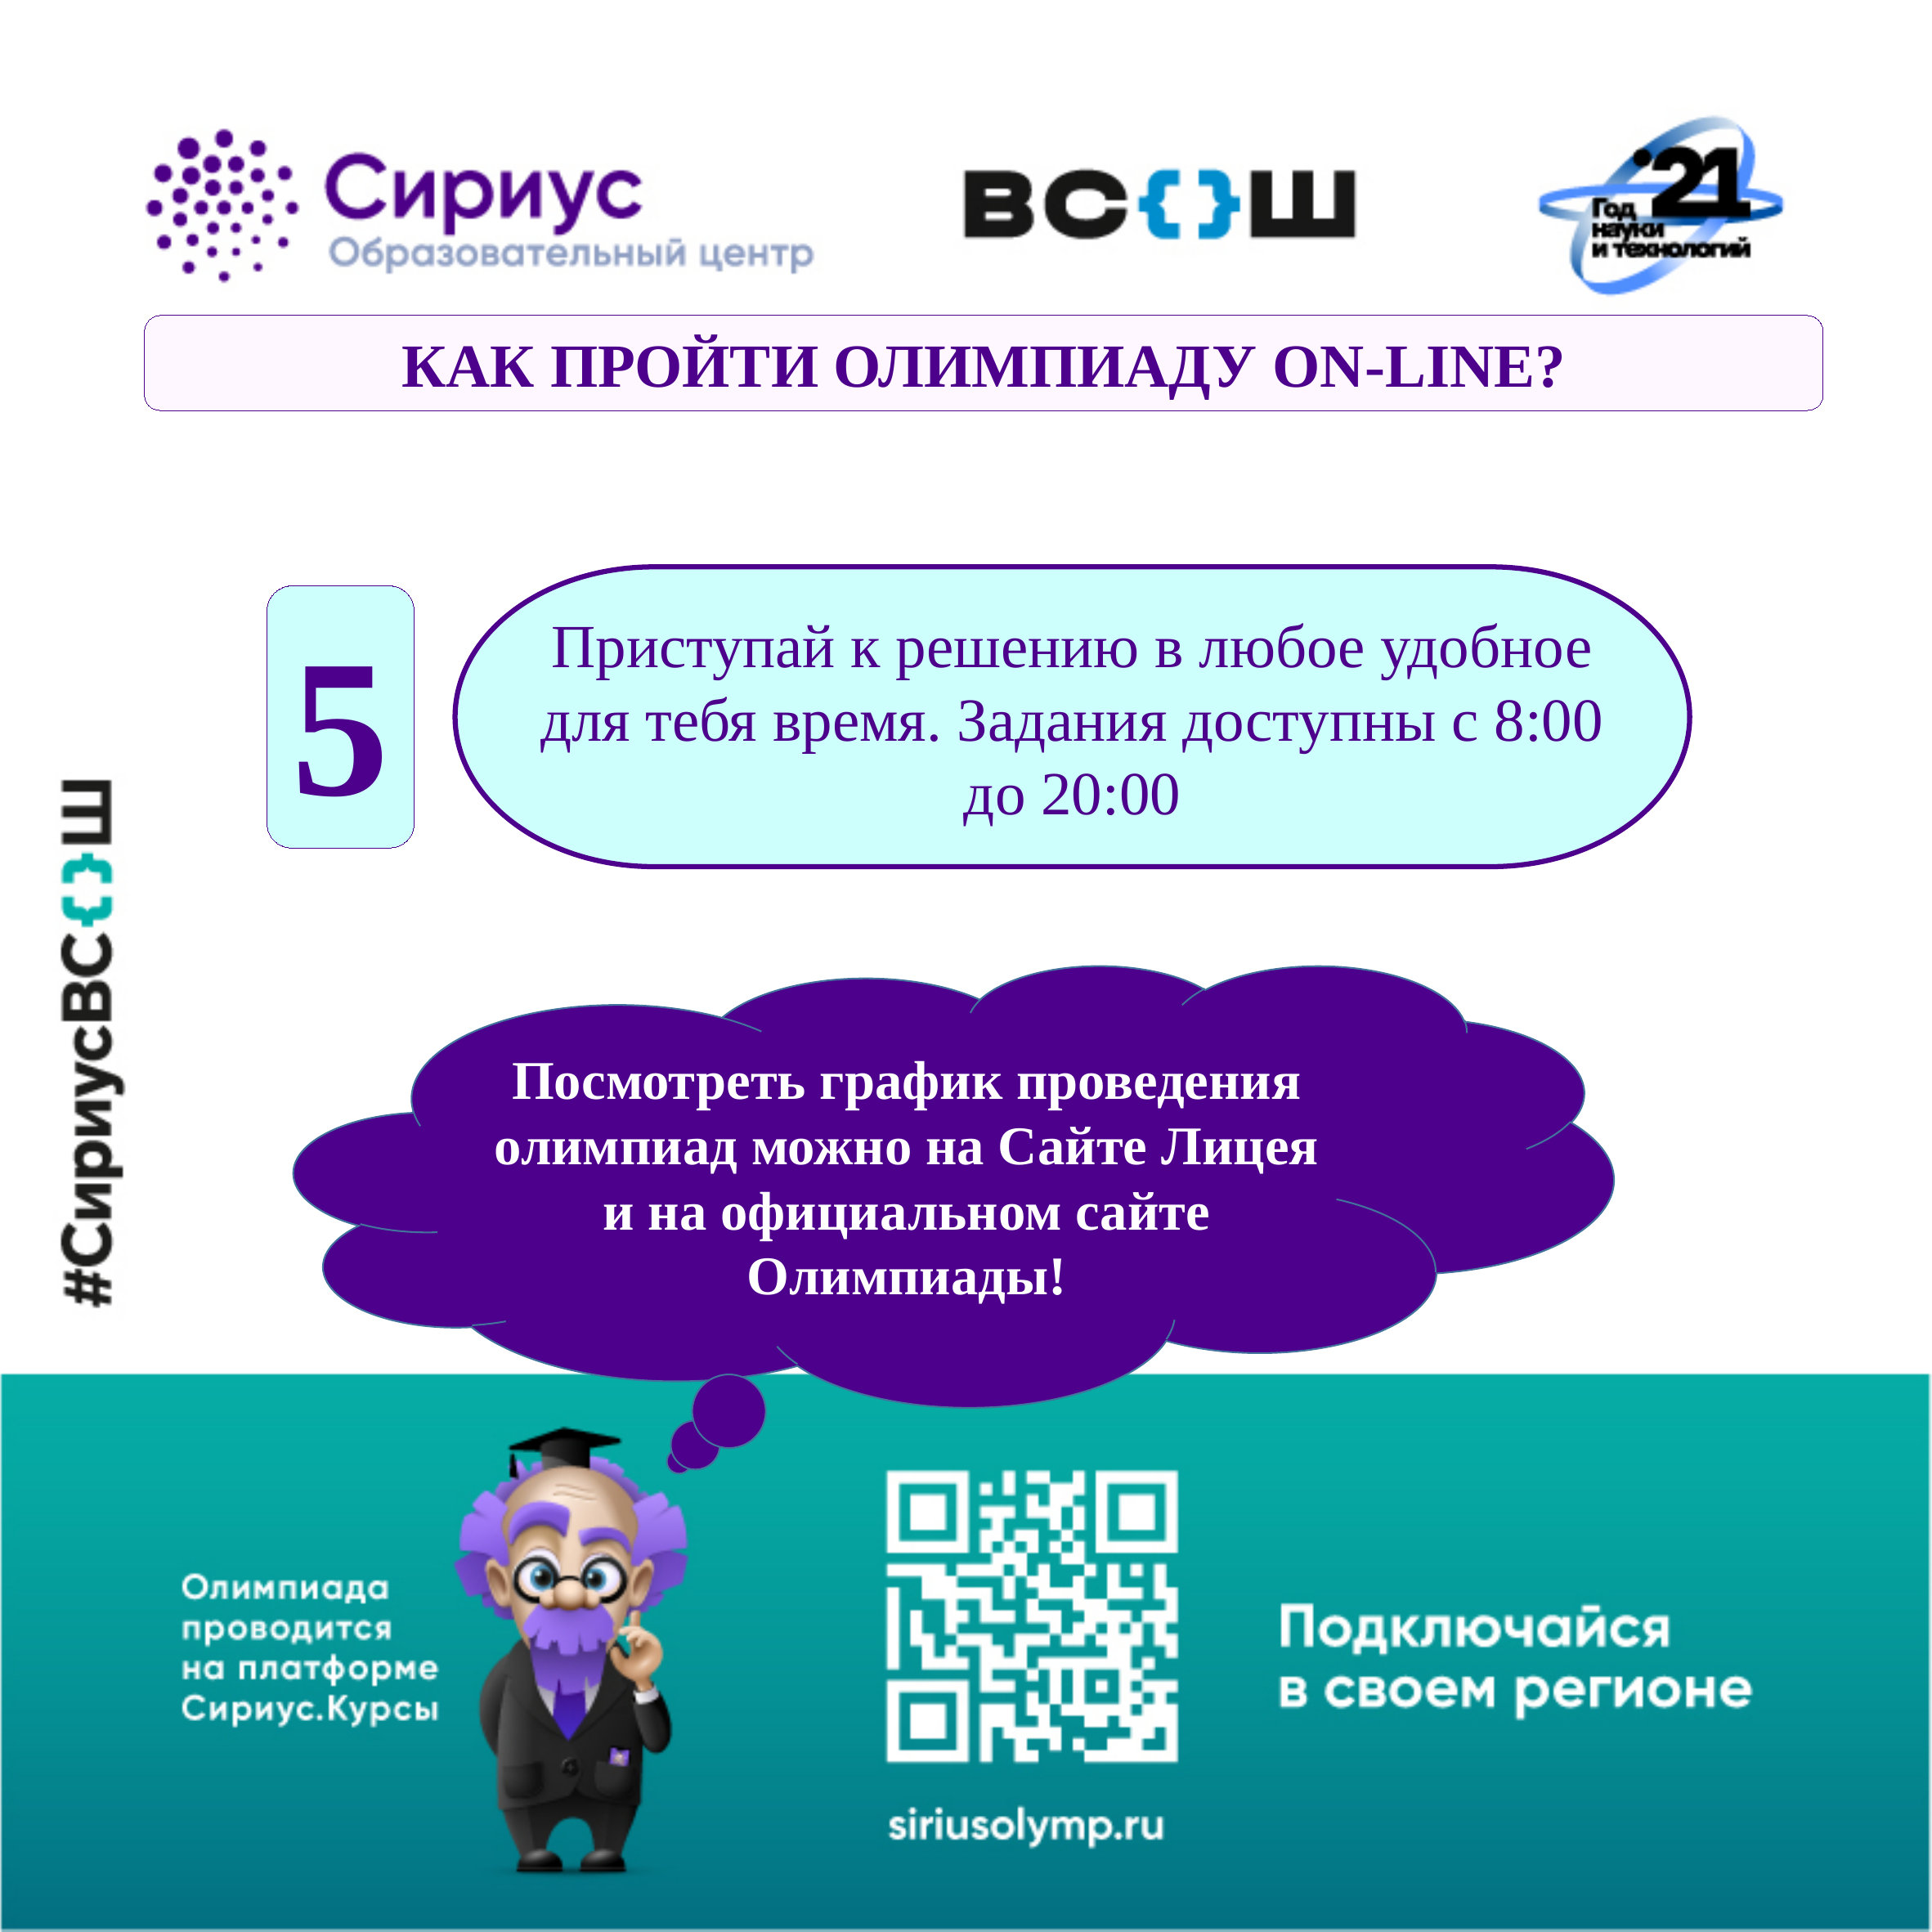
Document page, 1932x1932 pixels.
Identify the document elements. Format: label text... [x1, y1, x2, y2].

text_box КАК ПРОЙТИ ОЛИМПИАДУ ON-LINE? [144, 315, 1823, 411]
text_box 5 [267, 585, 415, 849]
picture [0, 0, 1932, 1932]
text_box Приступай к решению в любое удобное для тебя время. Задания доступны с 8:00 до 20:00 [454, 566, 1691, 868]
text_box Посмотреть график проведения олимпиад можно на Сайте Лицея и на официальном сайте Олимпиады! [292, 965, 1616, 1475]
